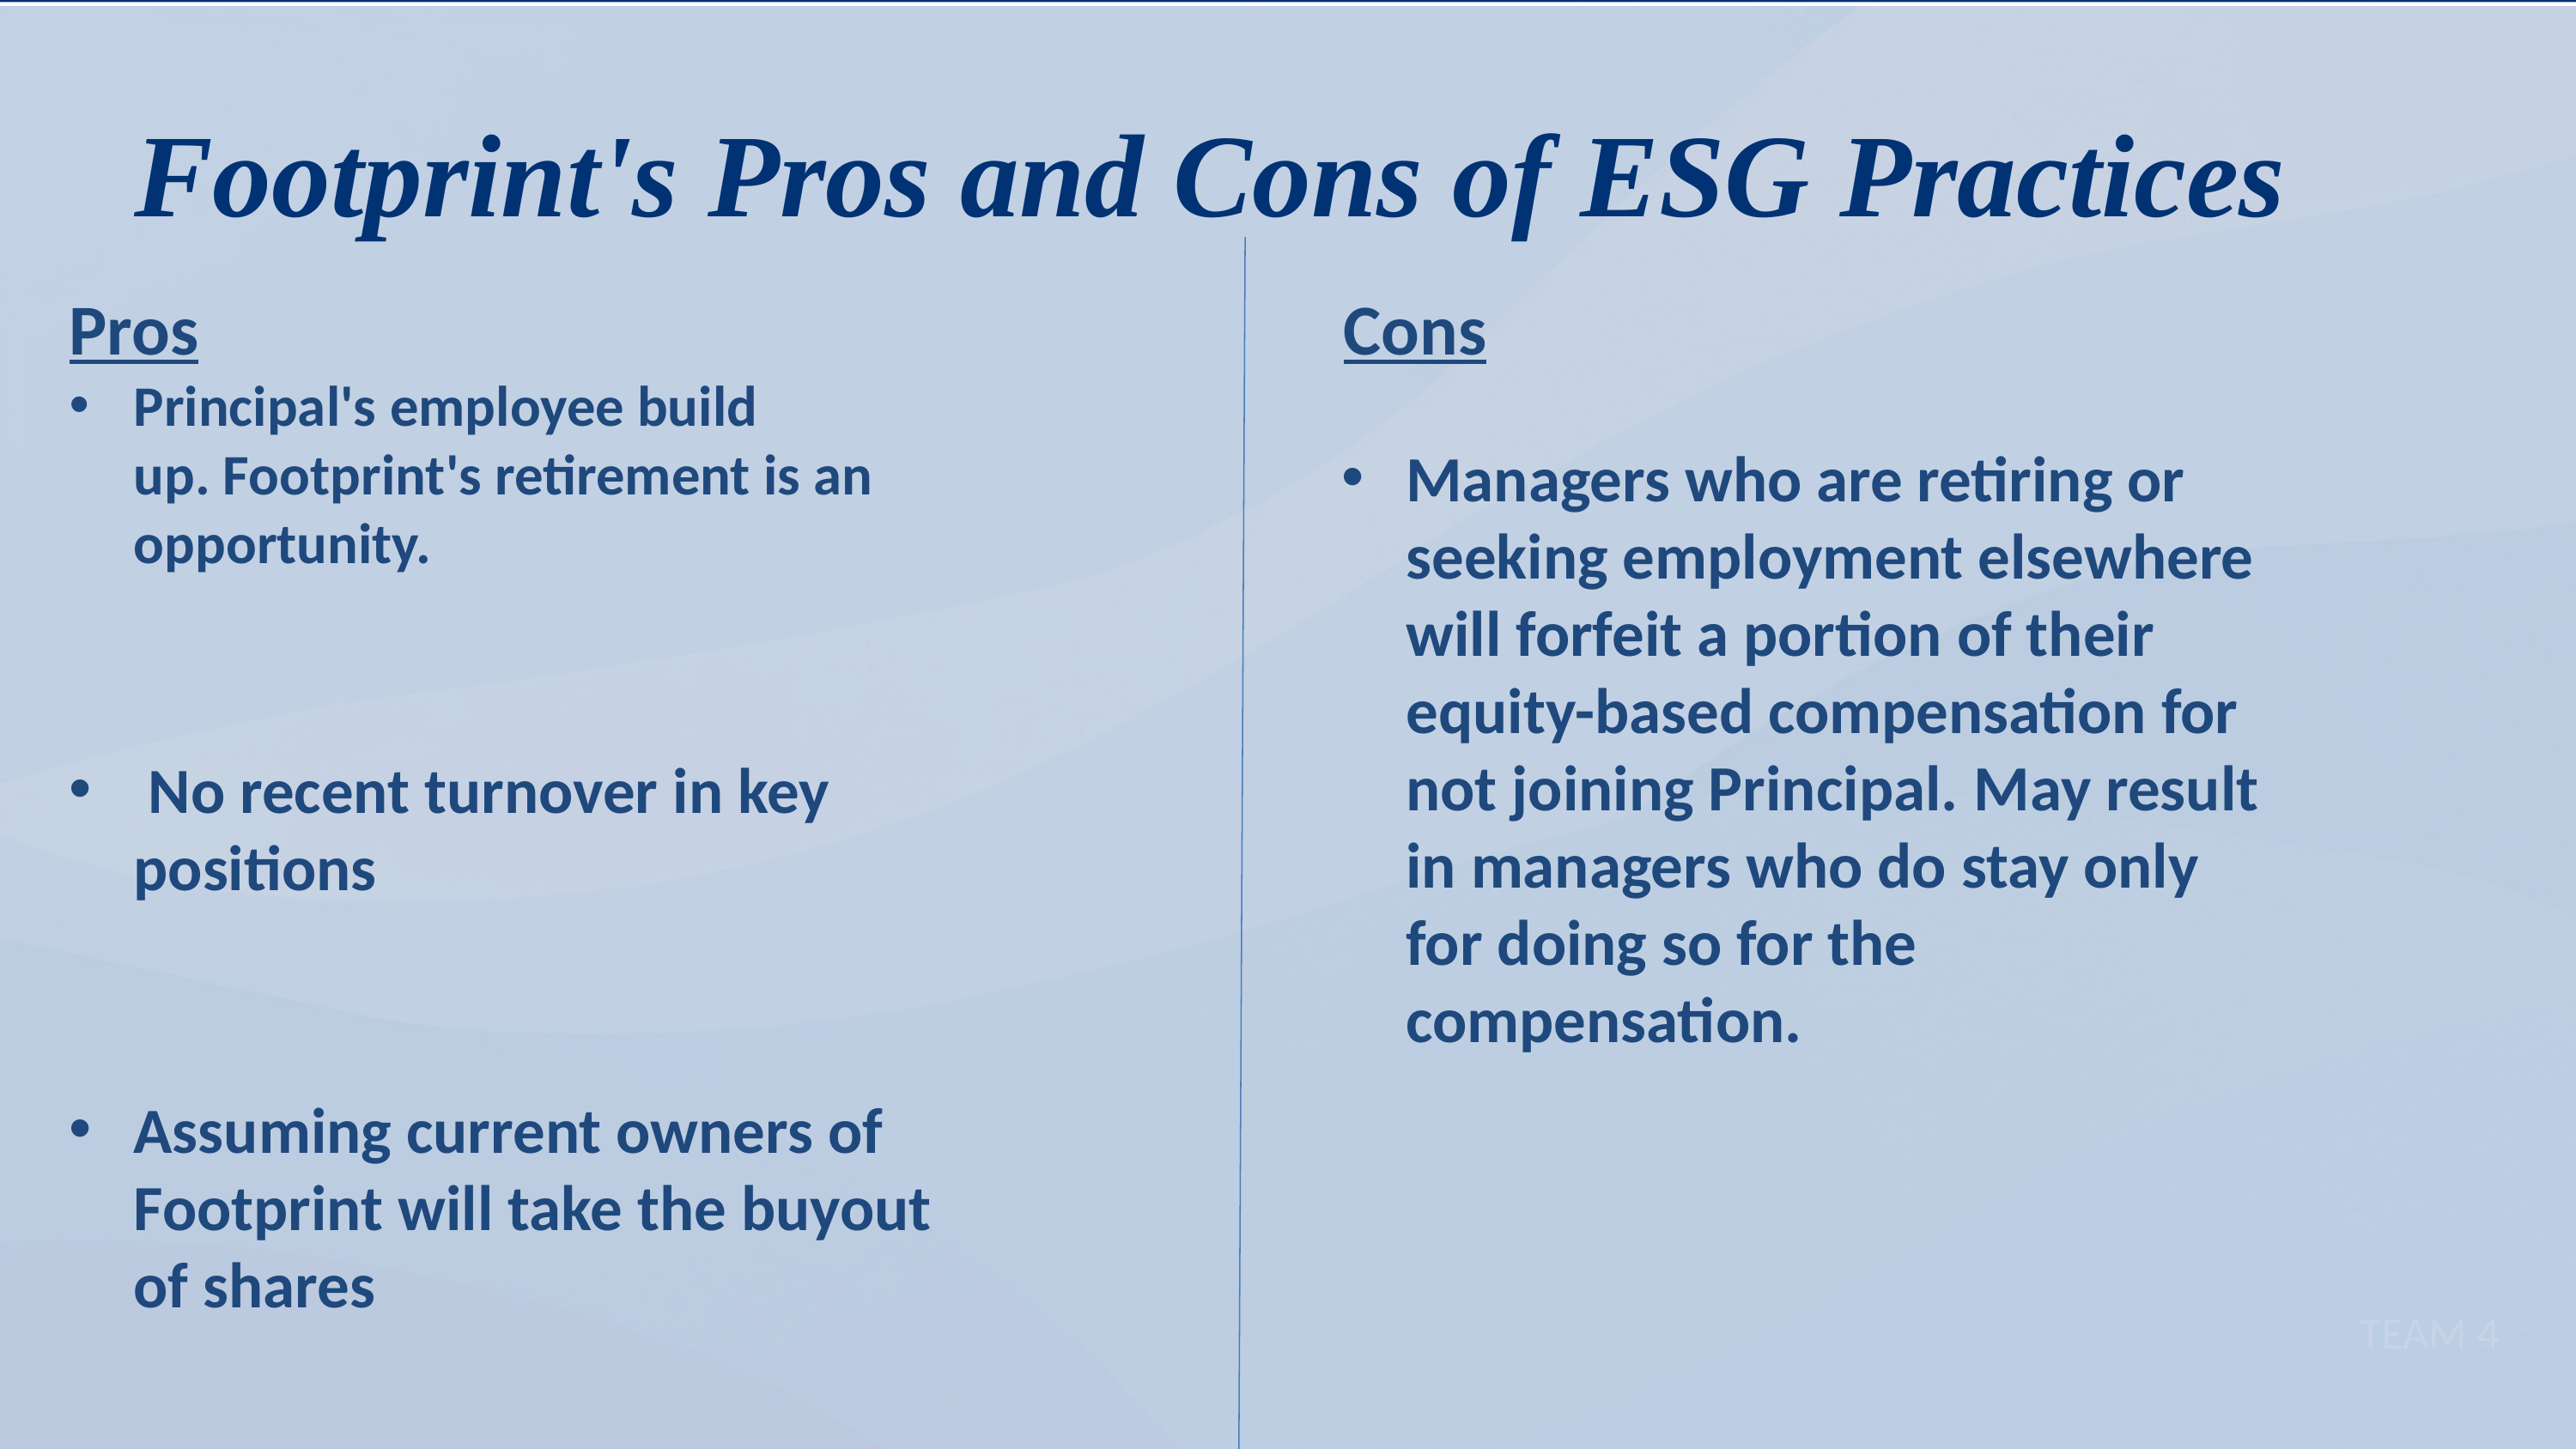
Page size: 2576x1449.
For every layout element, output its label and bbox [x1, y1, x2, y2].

text_box [1238, 236, 1246, 1449]
picture [0, 6, 2576, 1449]
